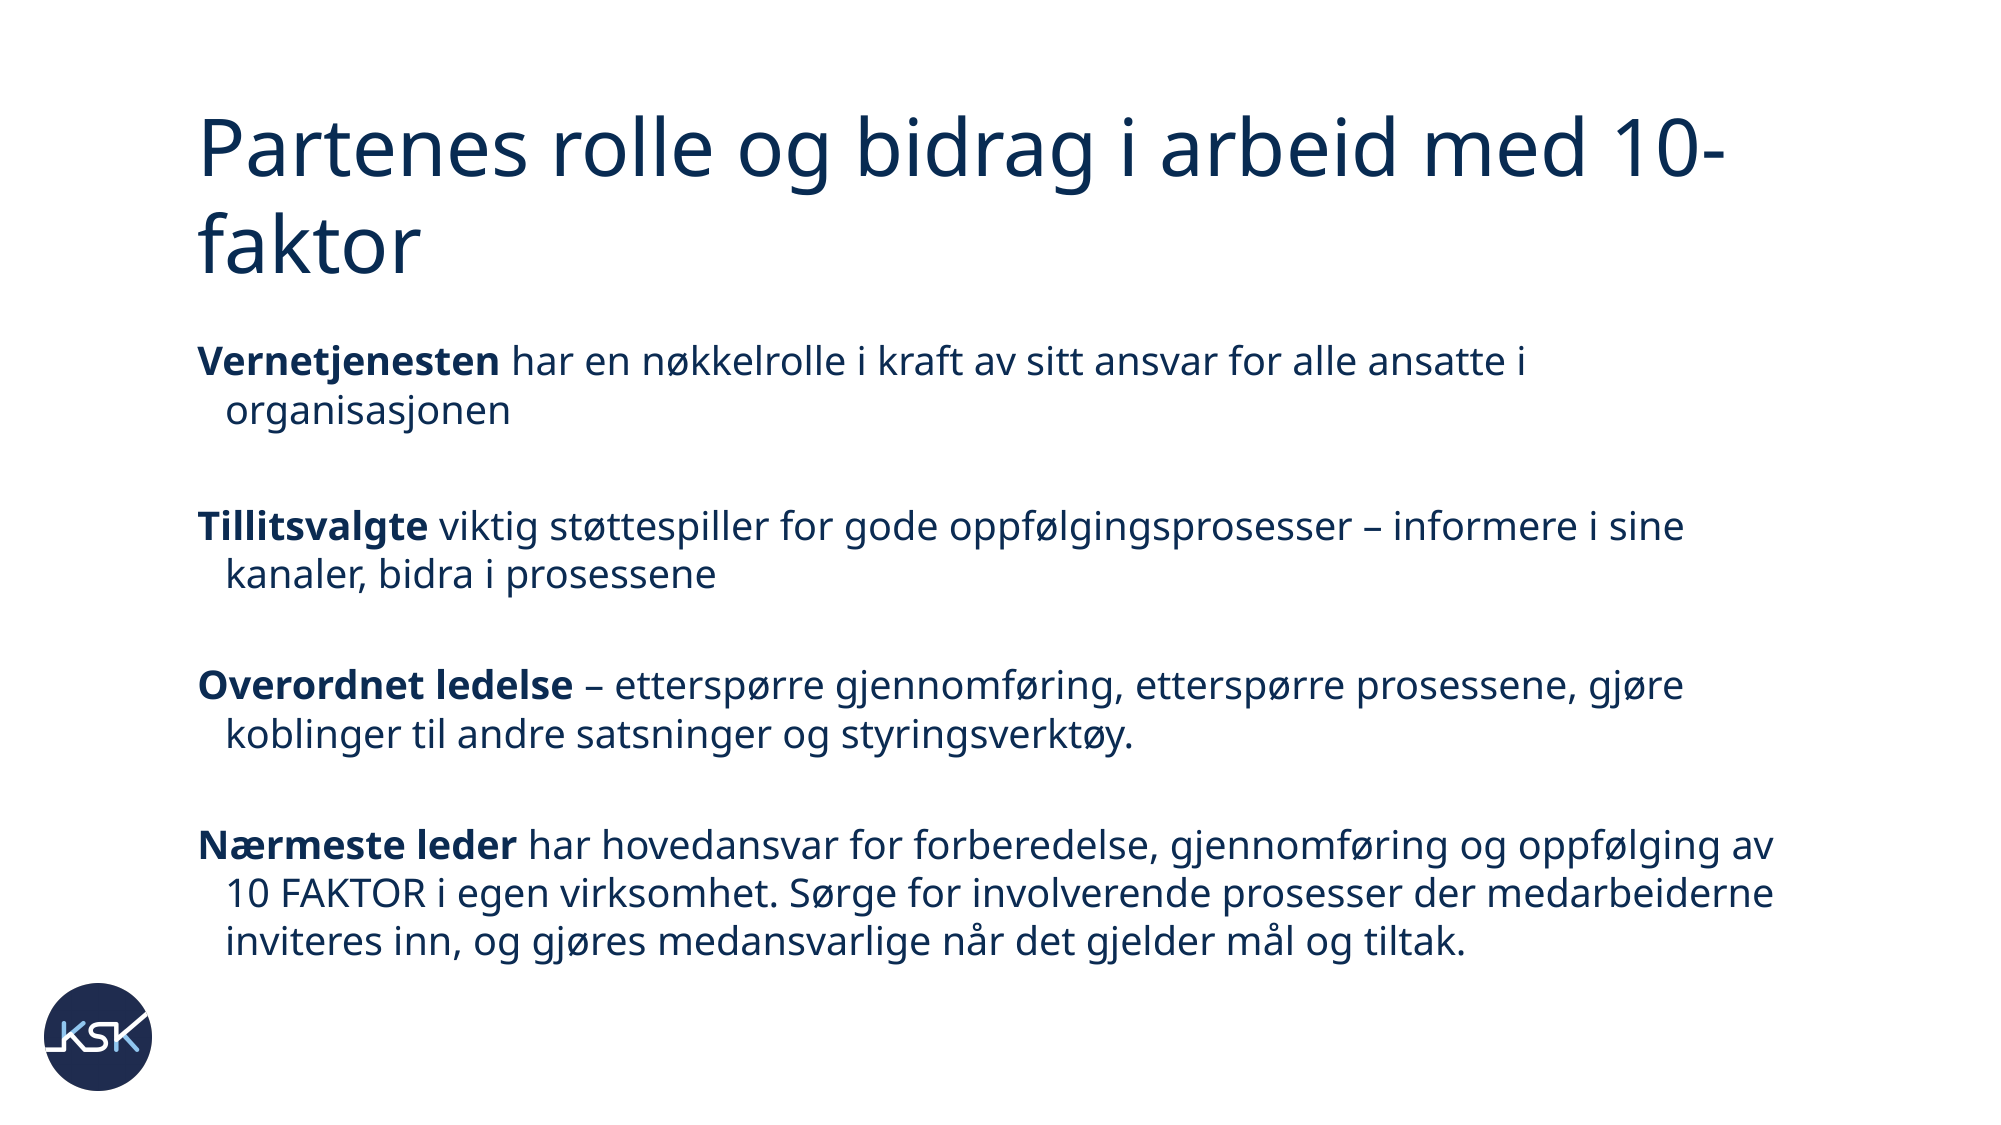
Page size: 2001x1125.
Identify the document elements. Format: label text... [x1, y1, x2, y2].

title Partenes rolle og bidrag i arbeid med 10-faktor [182, 90, 1818, 302]
list Vernetjenesten har en nøkkelrolle i kraft av sitt ansvar for alle ansatte i organisasjonen Tillitsvalgte viktig støttespiller for gode oppfølgingsprosesser – informere i sine kanaler, bidra i prosessene Overordnet ledelse – etterspørre gjennomføring, etterspørre prosessene, gjøre koblinger til andre satsninger og styringsverktøy. Nærmeste leder har hovedansvar for forberedelse, gjennomføring og oppfølging av 10 FAKTOR i egen virksomhet. Sørge for involverende prosesser der medarbeiderne inviteres inn, og gjøres medansvarlige når det gjelder mål og tiltak. [182, 329, 1818, 1022]
picture [44, 983, 152, 1091]
